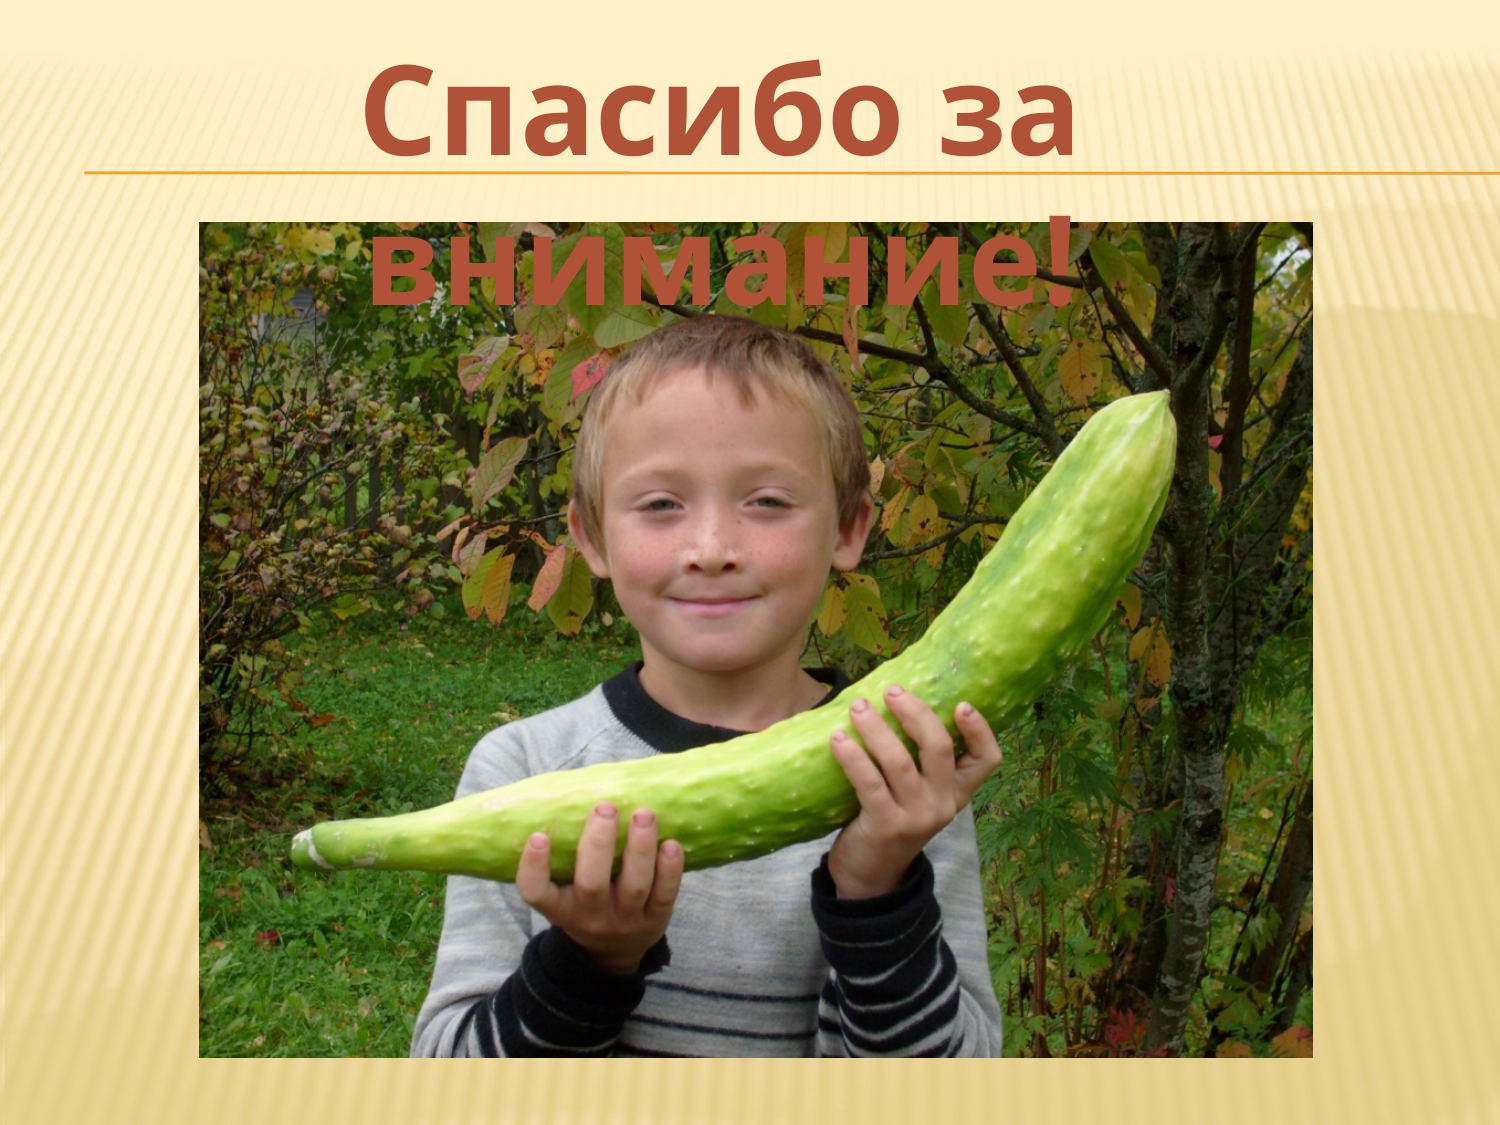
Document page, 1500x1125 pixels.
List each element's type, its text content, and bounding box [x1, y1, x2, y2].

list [198, 222, 1313, 1058]
text_box Спасибо за внимание! [70, 23, 1372, 339]
